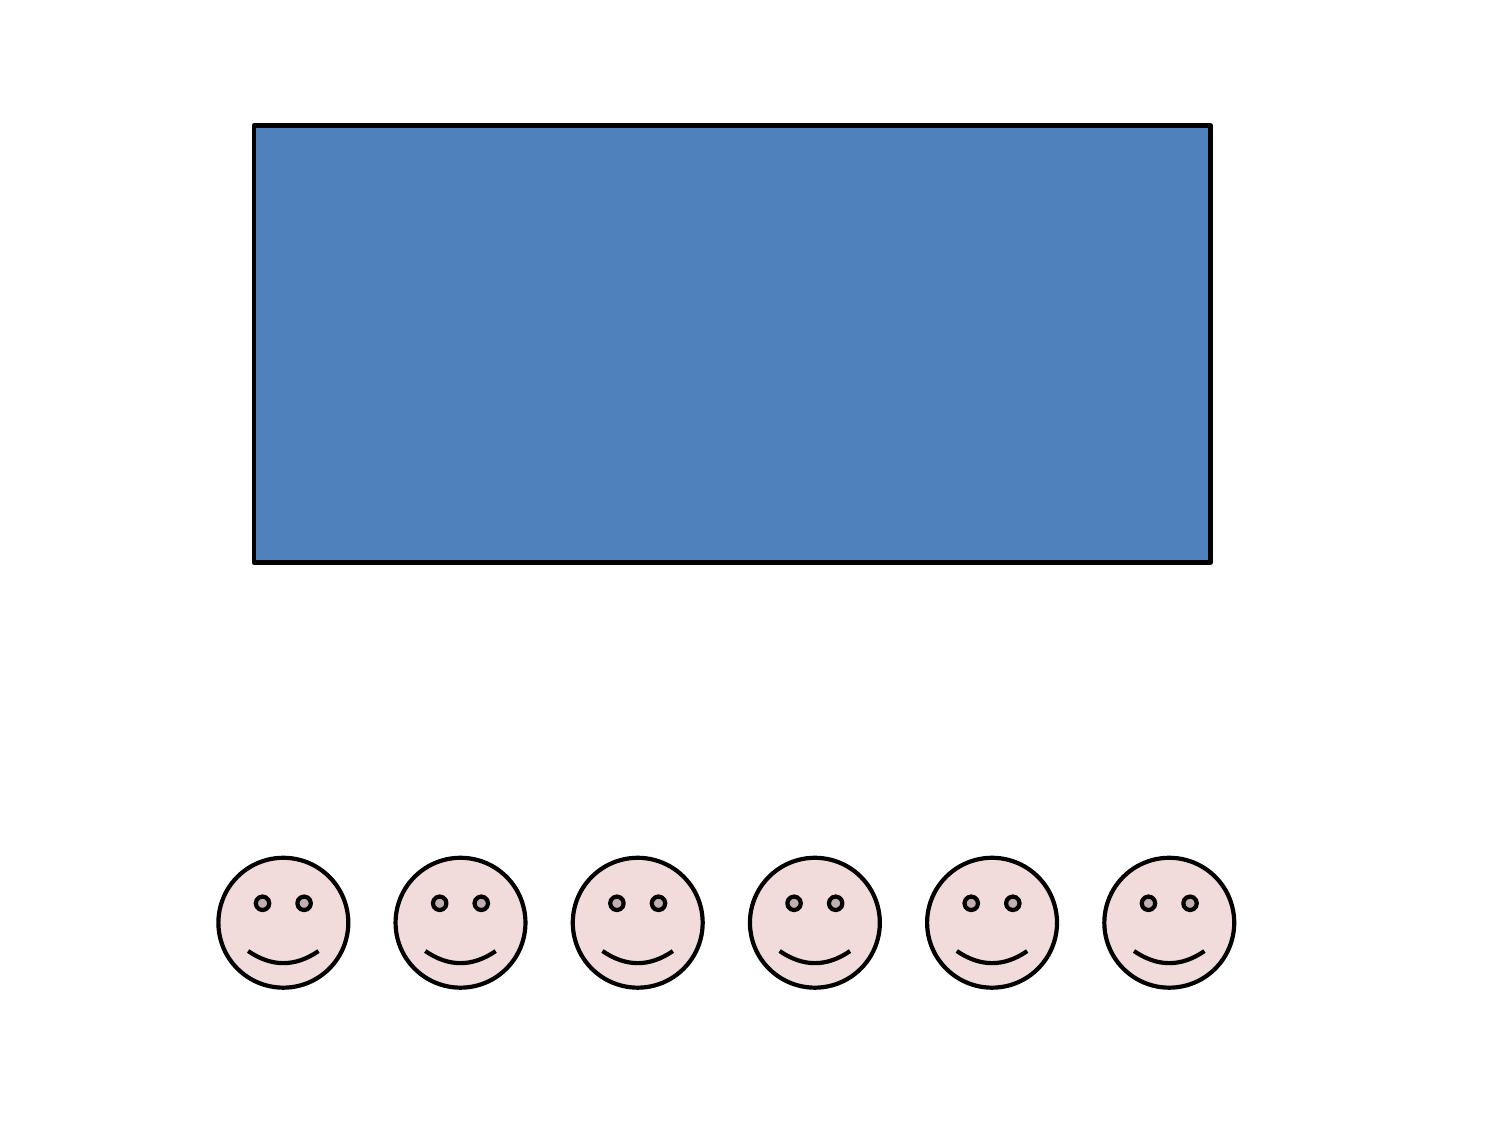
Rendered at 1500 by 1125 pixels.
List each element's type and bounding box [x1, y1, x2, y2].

text_box [925, 855, 1060, 990]
text_box [252, 123, 1213, 565]
text_box [393, 855, 528, 990]
text_box [747, 855, 882, 990]
text_box [1102, 855, 1237, 990]
text_box [216, 855, 351, 990]
text_box [570, 855, 705, 990]
